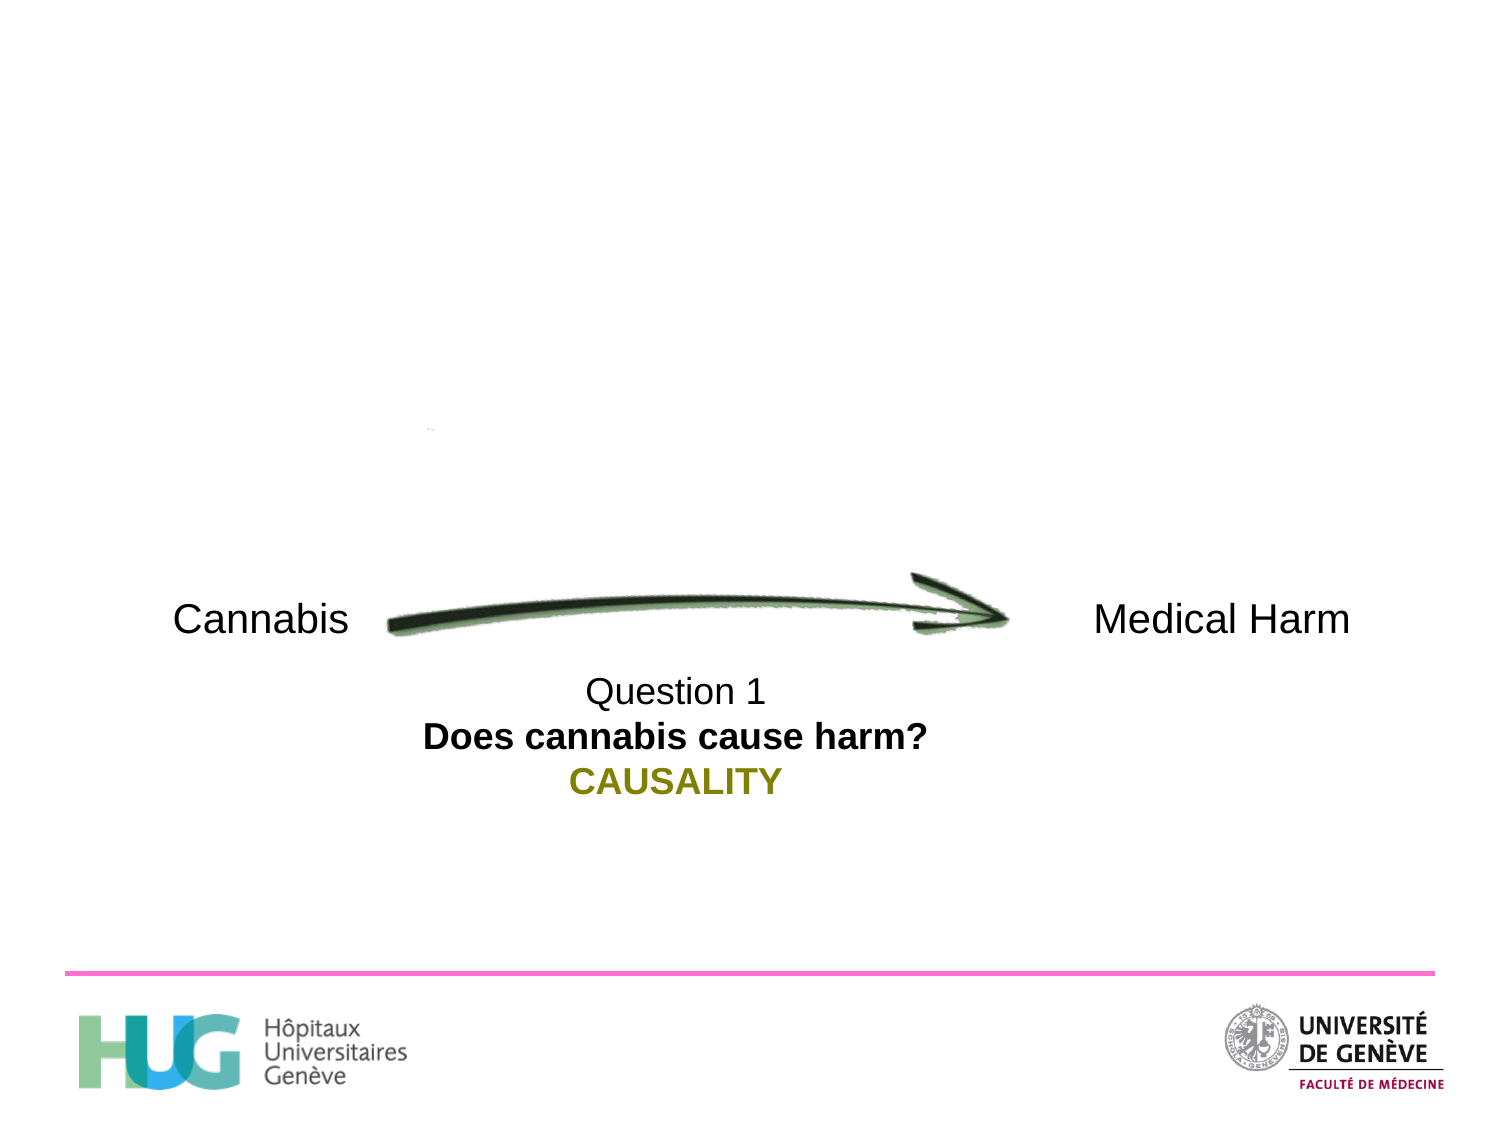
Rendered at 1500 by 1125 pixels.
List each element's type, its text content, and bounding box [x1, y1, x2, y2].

text_box Question 1 Does cannabis cause harm? CAUSALITY [415, 772, 937, 810]
picture [308, 397, 1122, 772]
picture [79, 1014, 407, 1090]
text_box Cannabis [165, 584, 299, 650]
text_box Medical Harm [1122, 584, 1383, 650]
picture [1215, 989, 1460, 1106]
